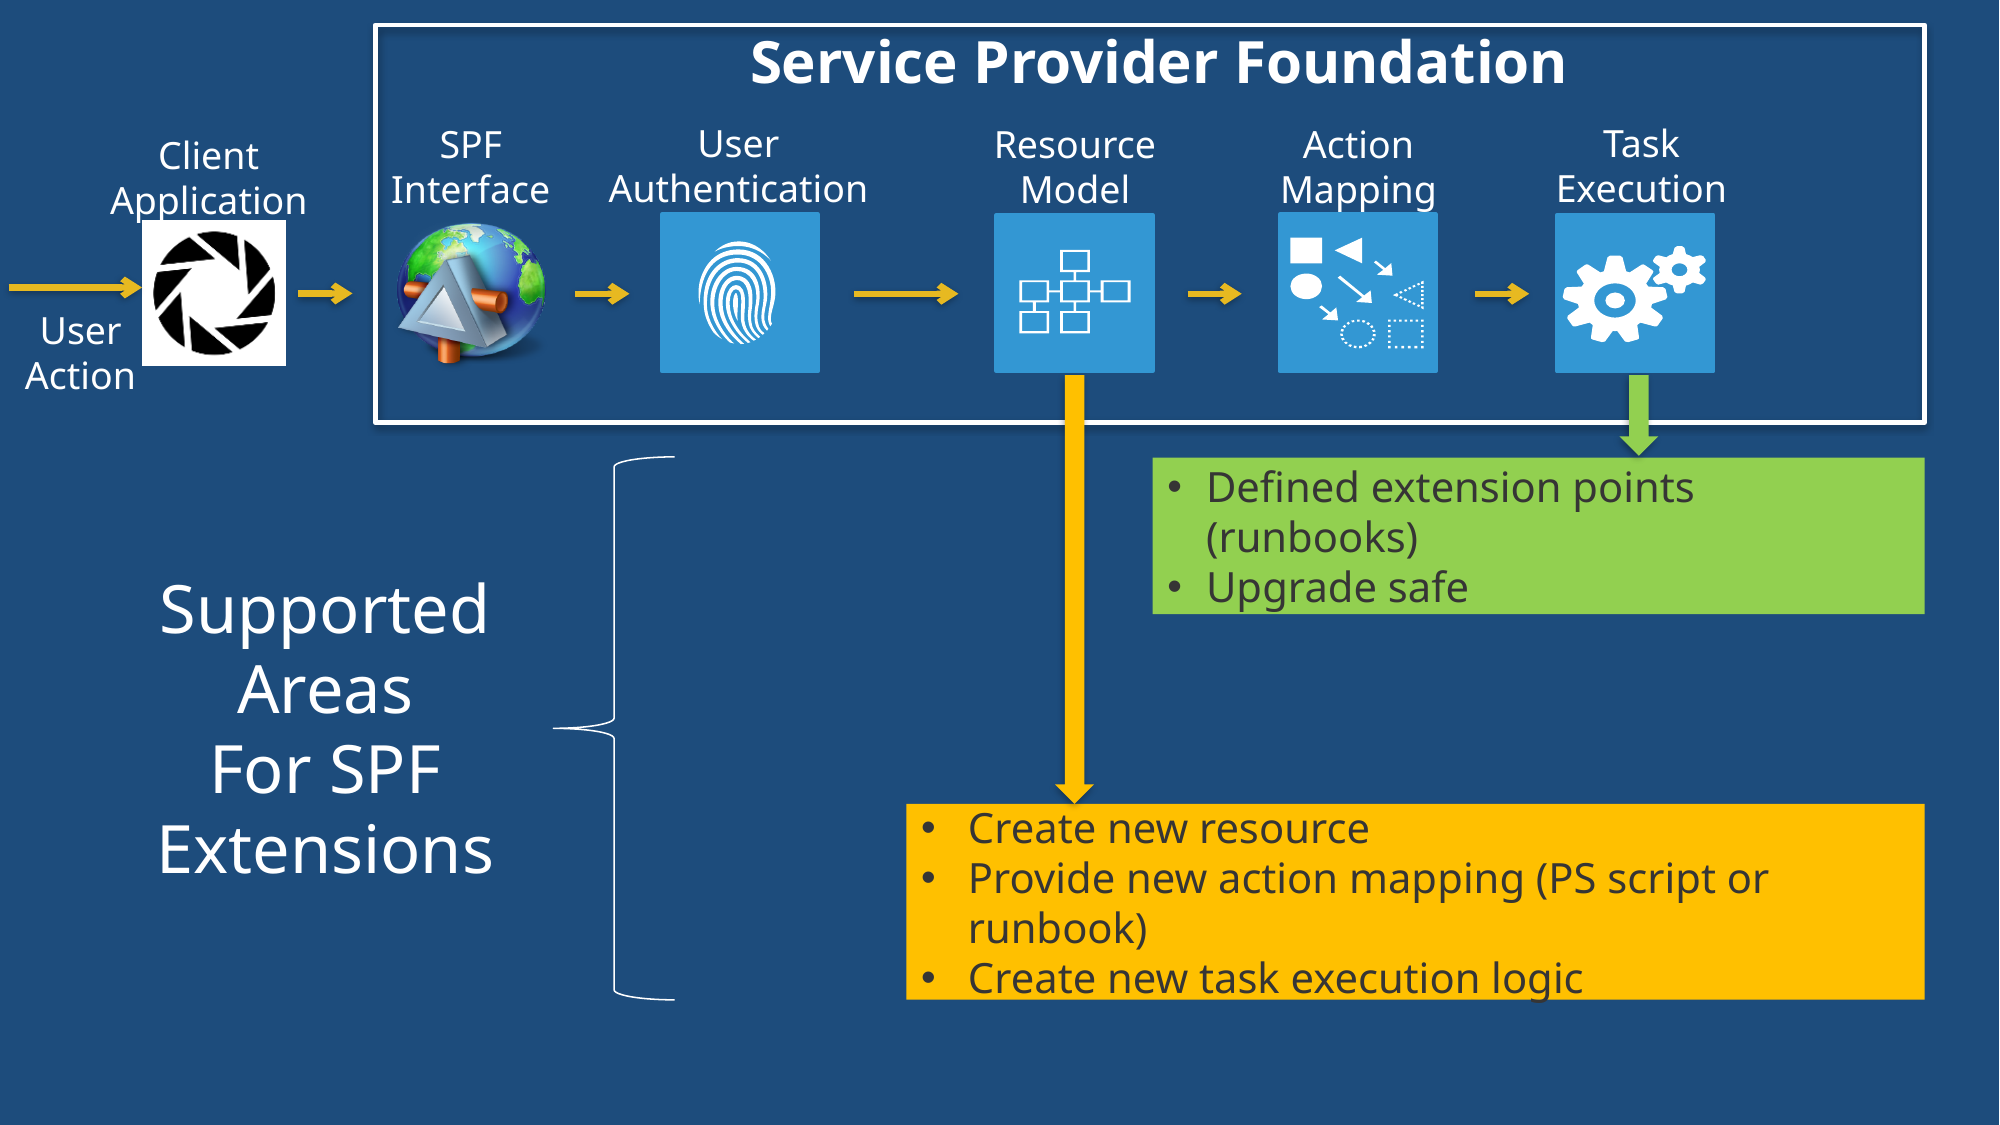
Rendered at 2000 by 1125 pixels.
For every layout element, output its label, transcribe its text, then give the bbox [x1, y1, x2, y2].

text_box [1562, 245, 1707, 343]
text_box User Action [10, 299, 152, 405]
text_box Defined extension points (runbooks) Upgrade safe [1150, 456, 1927, 616]
text_box Client Application [95, 124, 323, 230]
text_box [1618, 374, 1660, 457]
text_box Supported Areas For SPF Extensions [107, 566, 543, 887]
text_box [1054, 374, 1095, 805]
text_box [374, 24, 1925, 423]
text_box Create new resource Provide new action mapping (PS script or runbook) Create new task execution logic [904, 802, 1927, 1002]
text_box [552, 456, 675, 1001]
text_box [1290, 237, 1424, 349]
picture [391, 214, 549, 372]
picture [141, 220, 287, 366]
text_box Service Provider Foundation [750, 24, 1569, 96]
